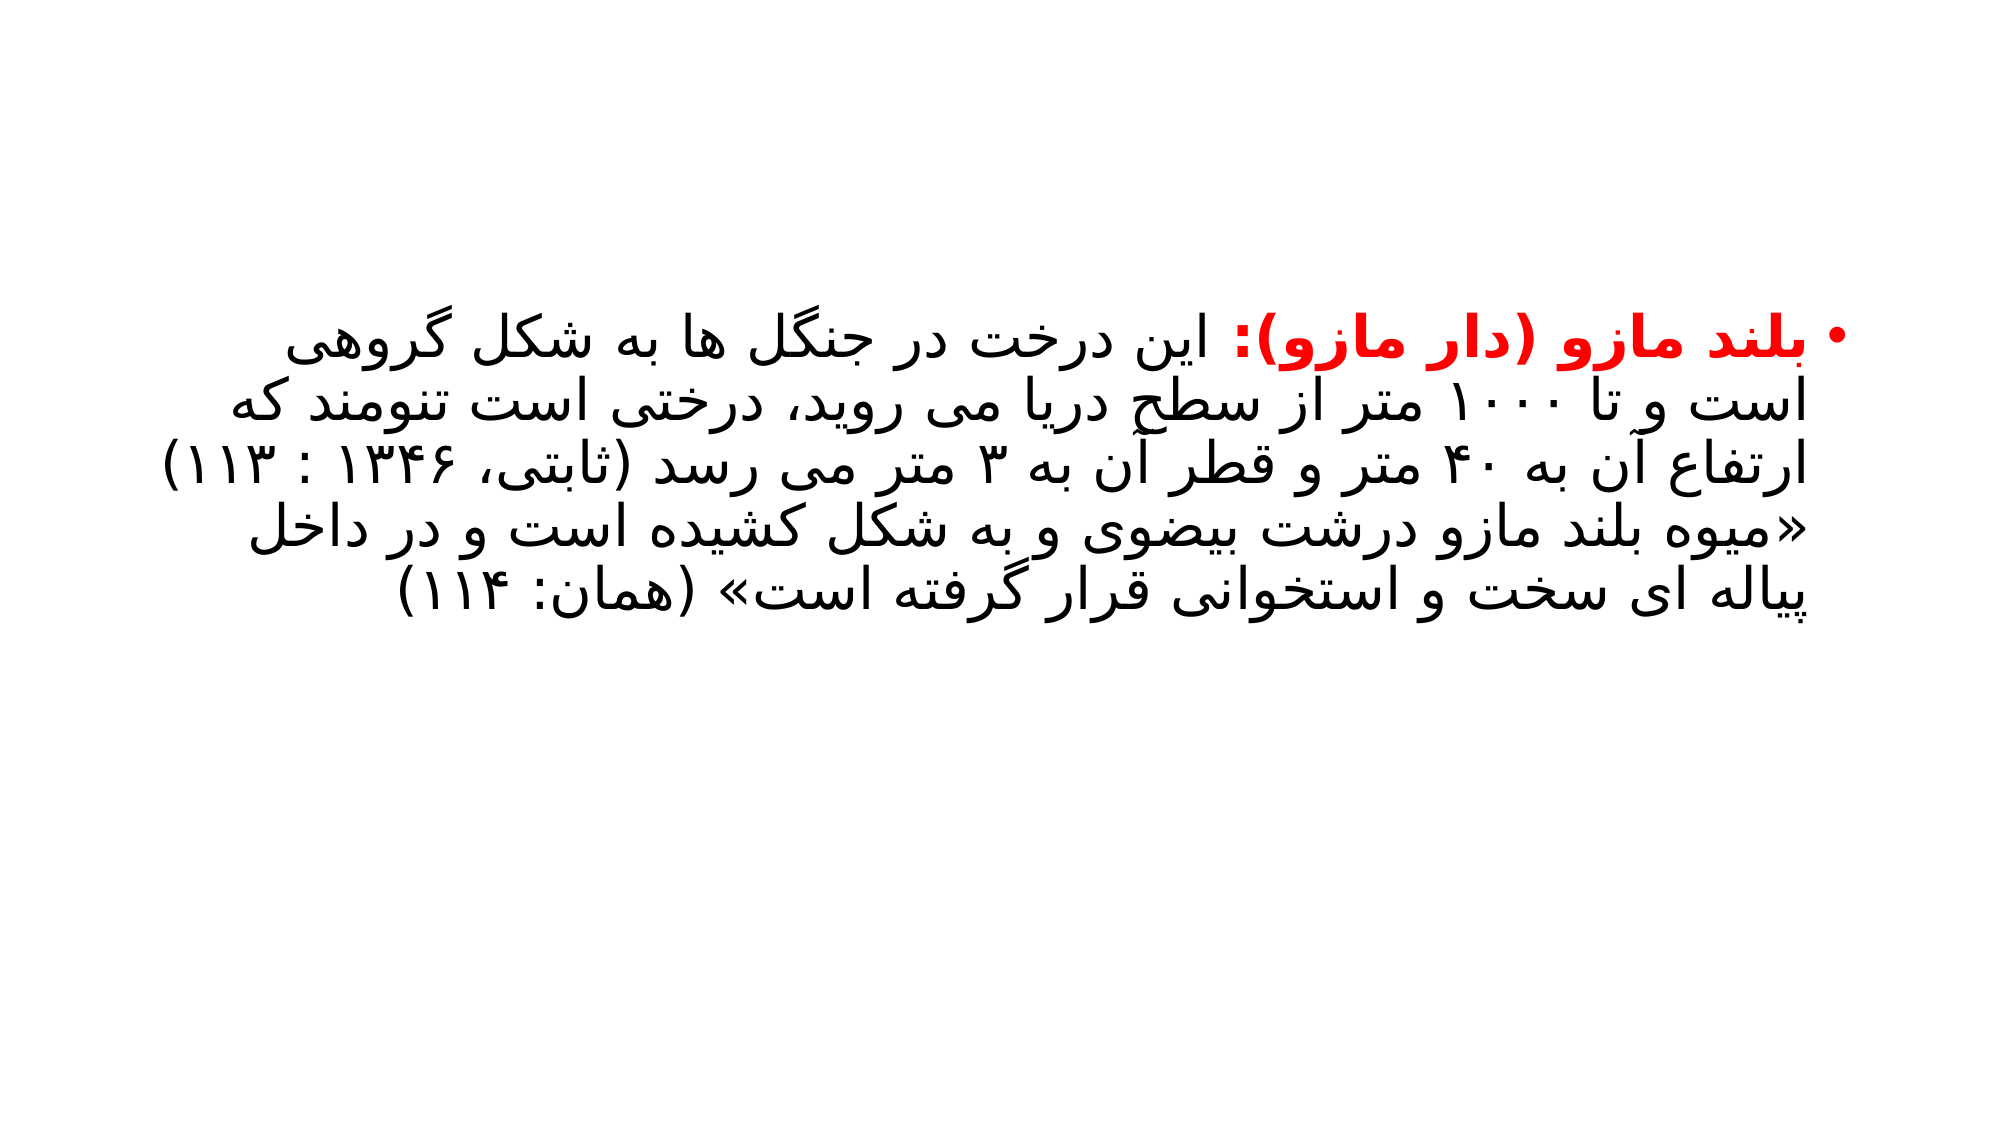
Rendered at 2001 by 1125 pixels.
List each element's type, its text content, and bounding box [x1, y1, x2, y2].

list بلند مازو (دار مازو): این درخت در جنگل ها به شکل گروهی است و تا ۱۰۰۰ متر از سطح دریا می روید، درختی است تنومند که ارتفاع آن به ۴۰ متر و قطر آن به ۳ متر می رسد (ثابتی، ۱۳۴۶ : ۱۱۳) «میوه بلند مازو درشت بیضوی و به شکل کشیده است و در داخل پیاله ای سخت و استخوانی قرار گرفته است» (همان: ۱۱۴) [137, 299, 1863, 1014]
